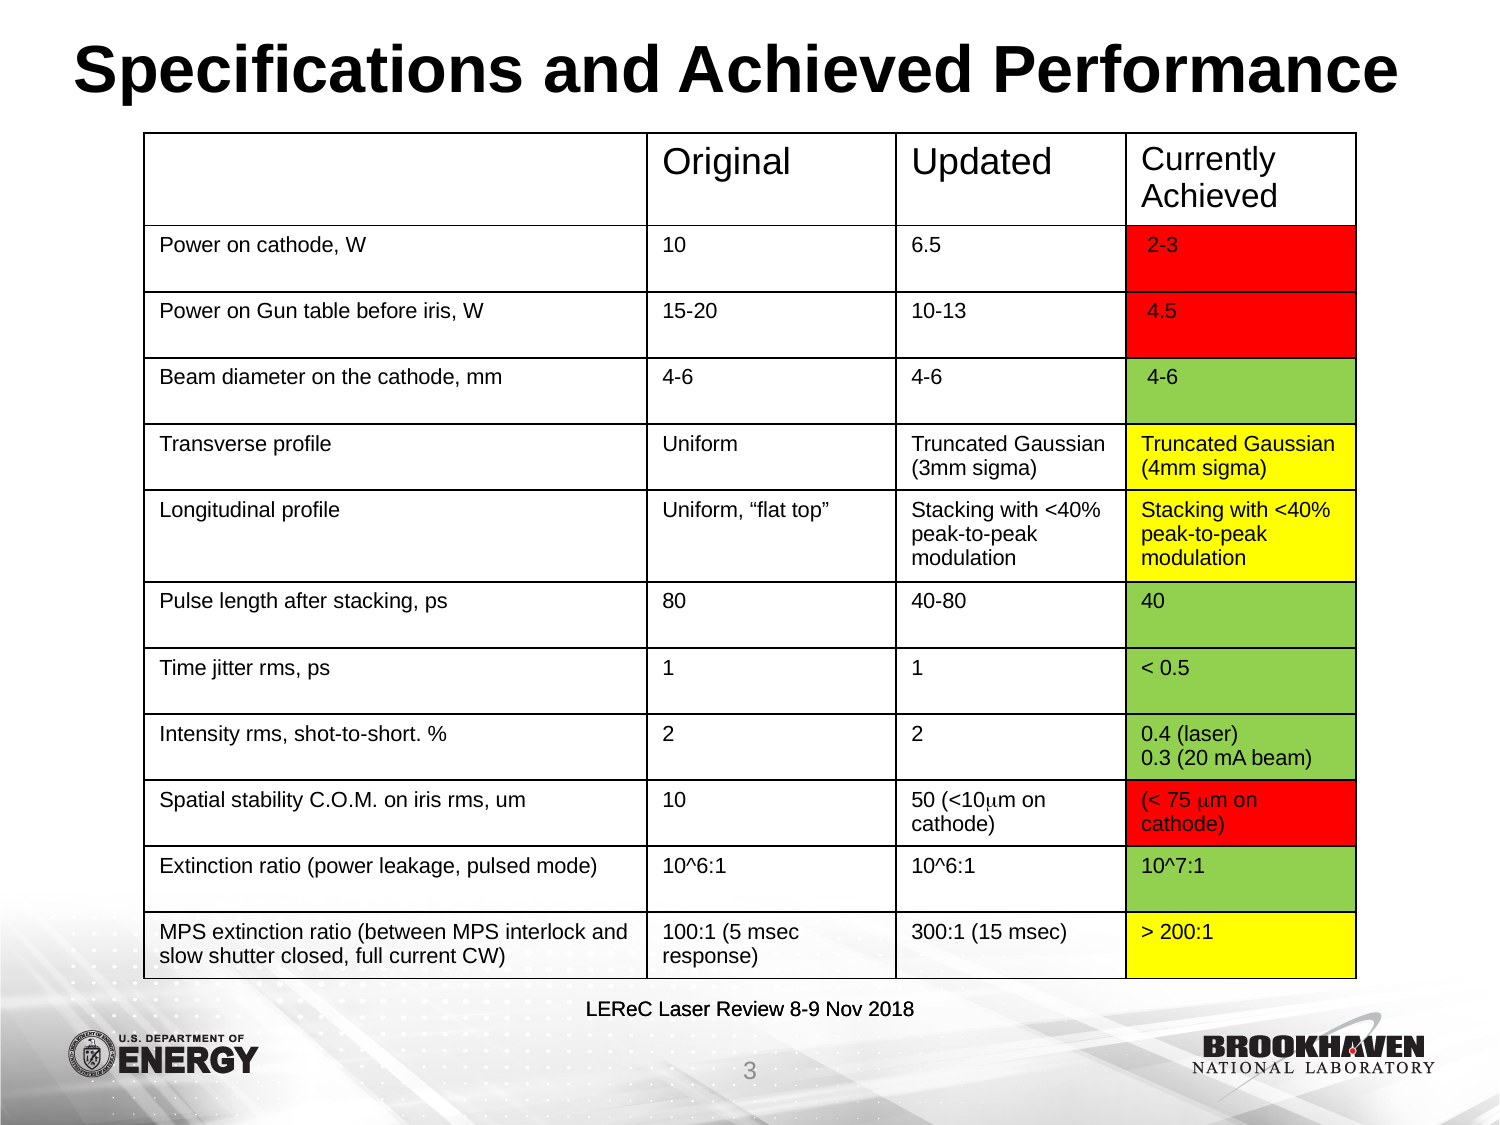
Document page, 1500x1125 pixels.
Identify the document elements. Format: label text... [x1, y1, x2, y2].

table_cell Longitudinal profile [145, 491, 646, 581]
table_cell 4-6 [648, 359, 895, 423]
table_cell 4-6 [897, 359, 1125, 423]
table_cell 0.4 (laser) 0.3 (20 mA beam) [1127, 715, 1355, 779]
table_cell 50 (<10mm on cathode) [897, 781, 1125, 845]
table_cell 2 [648, 715, 895, 779]
table_header [145, 134, 646, 225]
table_cell Power on Gun table before iris, W [145, 293, 646, 357]
table_cell Beam diameter on the cathode, mm [145, 359, 646, 423]
table_cell 2-3 [1127, 226, 1355, 291]
table_header Updated [897, 134, 1125, 225]
table_cell 300:1 (15 msec) [897, 913, 1125, 978]
table_header Original [648, 134, 895, 225]
table_cell Uniform [648, 425, 895, 489]
table_cell Transverse profile [145, 425, 646, 489]
table_cell 10^6:1 [897, 847, 1125, 911]
table_cell Stacking with <40% peak-to-peak modulation [1127, 491, 1355, 581]
table_cell 10 [648, 781, 895, 845]
table_cell 10-13 [897, 293, 1125, 357]
table_cell Spatial stability C.O.M. on iris rms, um [145, 781, 646, 845]
table_cell MPS extinction ratio (between MPS interlock and slow shutter closed, full current CW) [145, 913, 646, 978]
title Specifications and Achieved Performance [58, 27, 1425, 245]
table_cell Truncated Gaussian (3mm sigma) [897, 425, 1125, 489]
table_cell 10^7:1 [1127, 847, 1355, 911]
table_cell 100:1 (5 msec response) [648, 913, 895, 978]
table_cell Truncated Gaussian (4mm sigma) [1127, 425, 1355, 489]
table_cell 4-6 [1127, 359, 1355, 423]
table_cell 15-20 [648, 293, 895, 357]
table_cell Extinction ratio (power leakage, pulsed mode) [145, 847, 646, 911]
table_header Currently Achieved [1127, 134, 1355, 225]
table_cell 40 [1127, 583, 1355, 647]
table_cell 80 [648, 583, 895, 647]
picture [0, 0, 1500, 1125]
table_cell 1 [897, 649, 1125, 713]
table_cell 10^6:1 [648, 847, 895, 911]
table_cell Power on cathode, W [145, 226, 646, 291]
table_cell 1 [648, 649, 895, 713]
table_cell Stacking with <40% peak-to-peak modulation [897, 491, 1125, 581]
table_cell > 200:1 [1127, 913, 1355, 978]
table_cell Time jitter rms, ps [145, 649, 646, 713]
table_cell < 0.5 [1127, 649, 1355, 713]
slide_number 3 [581, 1039, 919, 1100]
table_cell 4.5 [1127, 293, 1355, 357]
table_cell Intensity rms, shot-to-short. % [145, 715, 646, 779]
table_cell Pulse length after stacking, ps [145, 583, 646, 647]
table_cell 40-80 [897, 583, 1125, 647]
table_cell 10 [648, 226, 895, 291]
table_cell Uniform, “flat top” [648, 491, 895, 581]
table_cell 6.5 [897, 226, 1125, 291]
table_cell 2 [897, 715, 1125, 779]
table_cell (< 75 mm on cathode) [1127, 781, 1355, 845]
